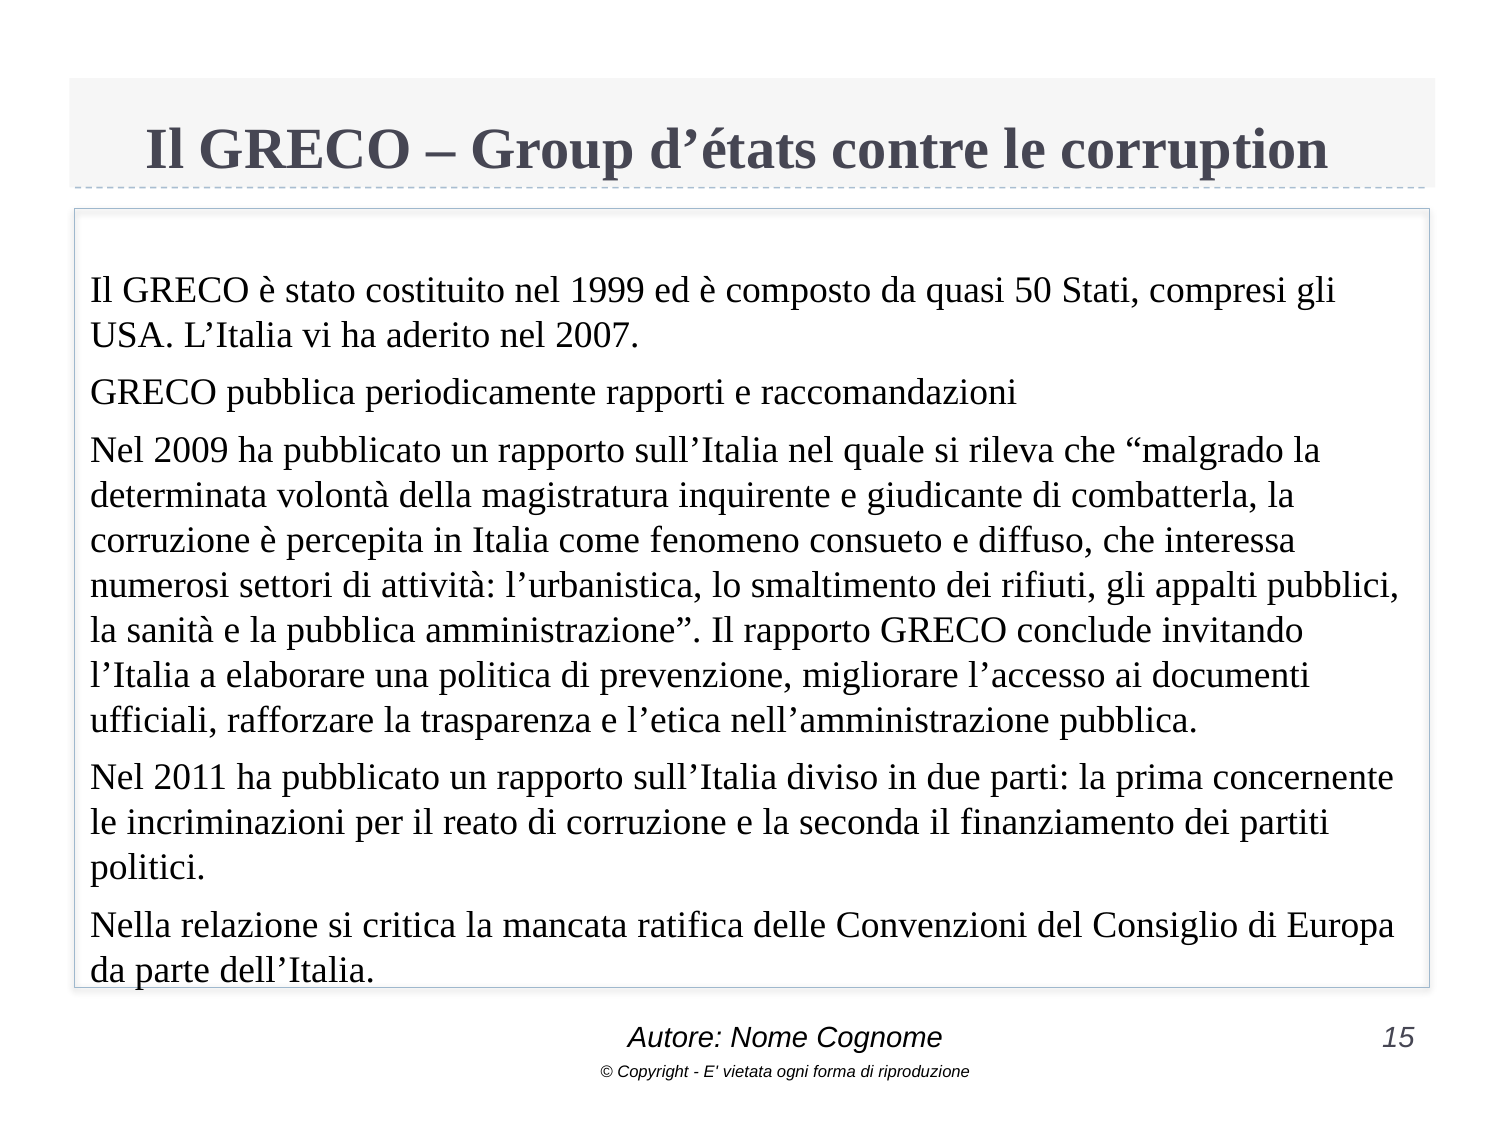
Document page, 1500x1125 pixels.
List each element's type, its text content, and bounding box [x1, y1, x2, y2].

list Il GRECO è stato costituito nel 1999 ed è composto da quasi 50 Stati, compresi gli USA. L’Italia vi ha aderito nel 2007. GRECO pubblica periodicamente rapporti e raccomandazioni Nel 2009 ha pubblicato un rapporto sull’Italia nel quale si rileva che “malgrado la determinata volontà della magistratura inquirente e giudicante di combatterla, la corruzione è percepita in Italia come fenomeno consueto e diffuso, che interessa numerosi settori di attività: l’urbanistica, lo smaltimento dei rifiuti, gli appalti pubblici, la sanità e la pubblica amministrazione”. Il rapporto GRECO conclude invitando l’Italia a elaborare una politica di prevenzione, migliorare l’accesso ai documenti ufficiali, rafforzare la trasparenza e l’etica nell’amministrazione pubblica. Nel 2011 ha pubblicato un rapporto sull’Italia diviso in due parti: la prima concernente le incriminazioni per il reato di corruzione e la seconda il finanziamento dei partiti politici. Nella relazione si critica la mancata ratifica delle Convenzioni del Consiglio di Europa da parte dell’Italia. [75, 200, 1425, 1010]
title Il GRECO – Group d’états contre le corruption [69, 78, 1436, 188]
